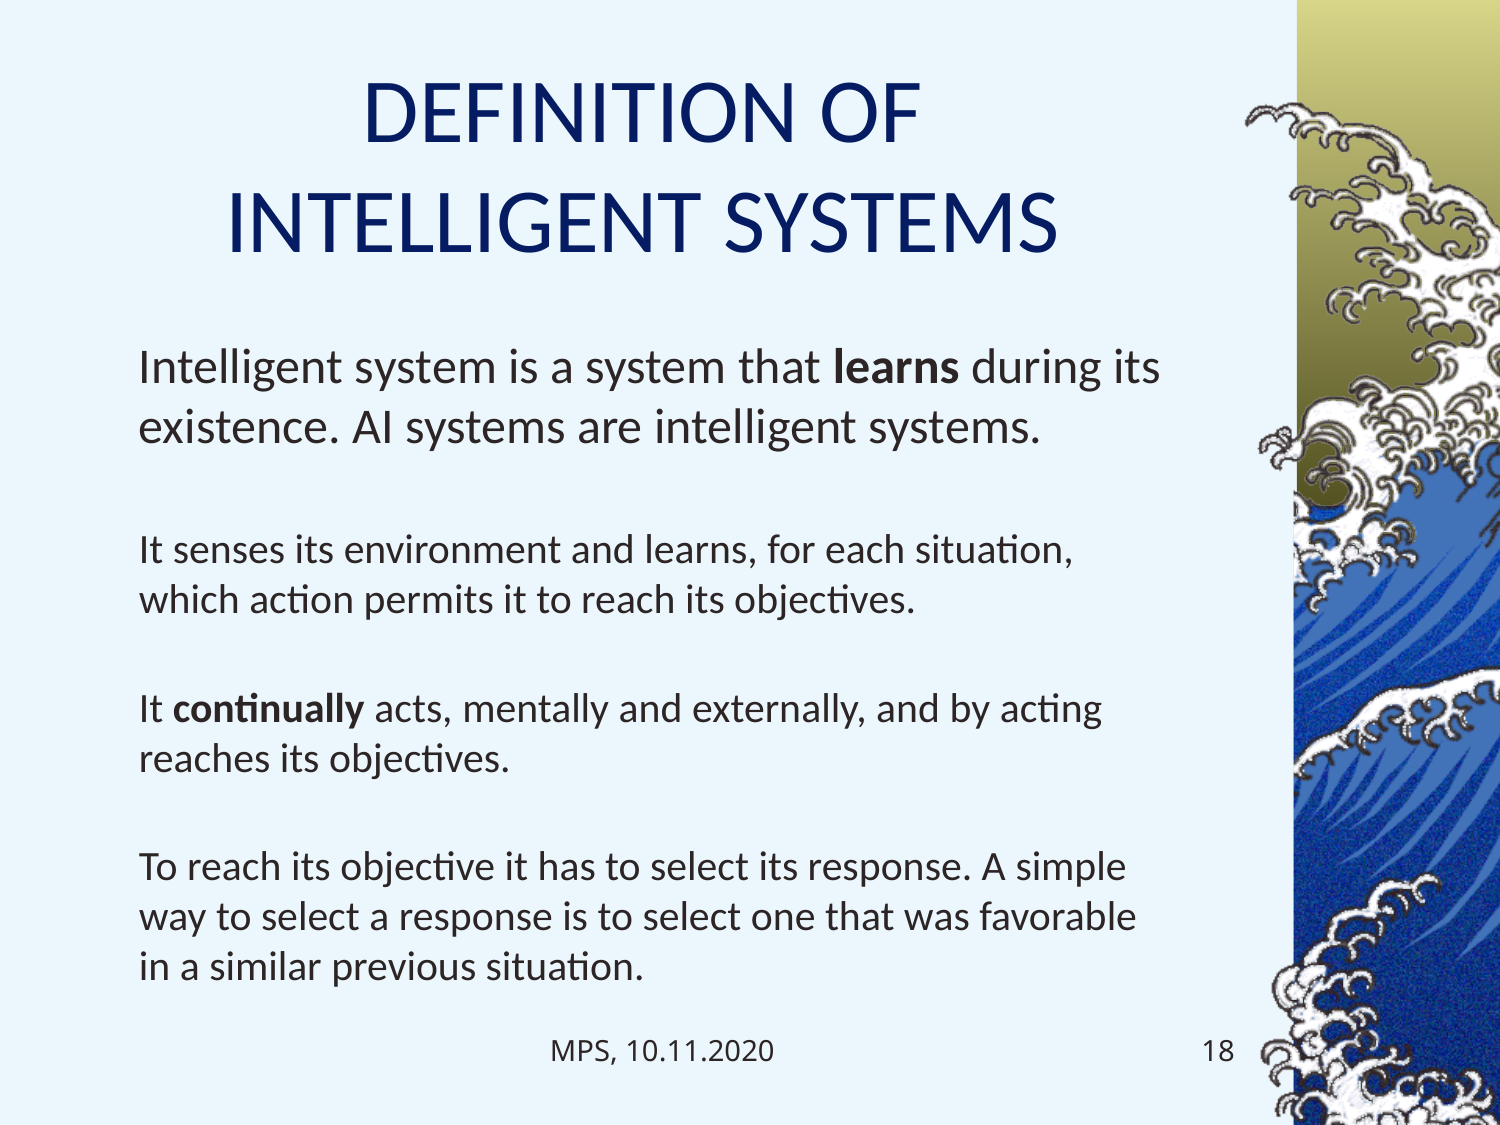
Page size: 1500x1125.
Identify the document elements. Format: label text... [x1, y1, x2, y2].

slide_number 18 [987, 1024, 1251, 1101]
title DEFINITION OF INTELLIGENT SYSTEMS [0, 42, 1340, 279]
subtitle Intelligent system is a system that learns during its existence. AI systems are intelligent systems. It senses its environment and learns, for each situation, which action permits it to reach its objectives. It continually acts, mentally and externally, and by acting reaches its objectives. To reach its objective it has to select its response. A simple way to select a response is to select one that was favorable in a similar previous situation. [123, 326, 1191, 994]
footer MPS, 10.11.2020 [399, 1024, 926, 1101]
picture [1217, 76, 1500, 1125]
